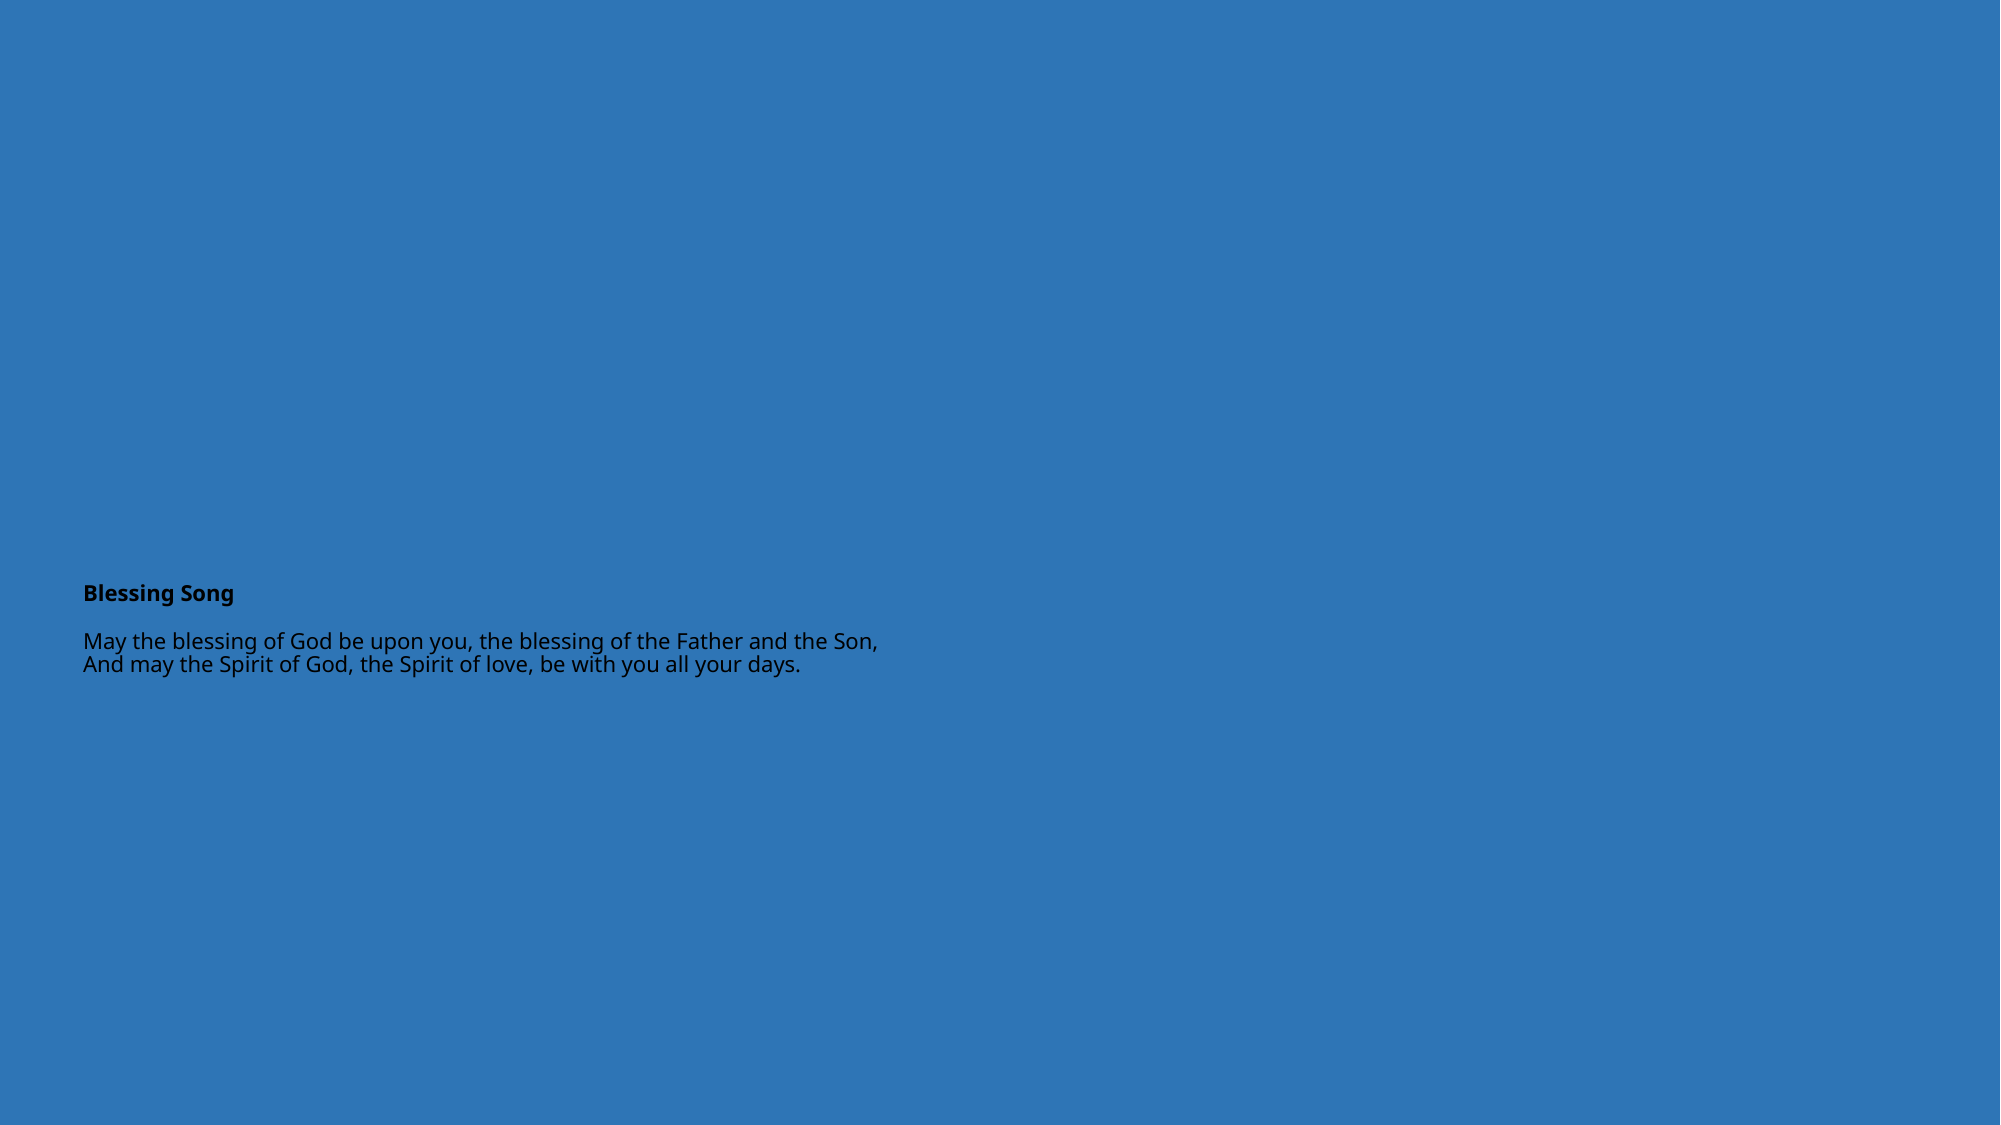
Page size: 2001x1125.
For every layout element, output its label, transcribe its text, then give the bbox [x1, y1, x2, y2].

title Blessing Song May the blessing of God be upon you, the blessing of the Father and the Son, And may the Spirit of God, the Spirit of love, be with you all your days. [68, 571, 1794, 790]
